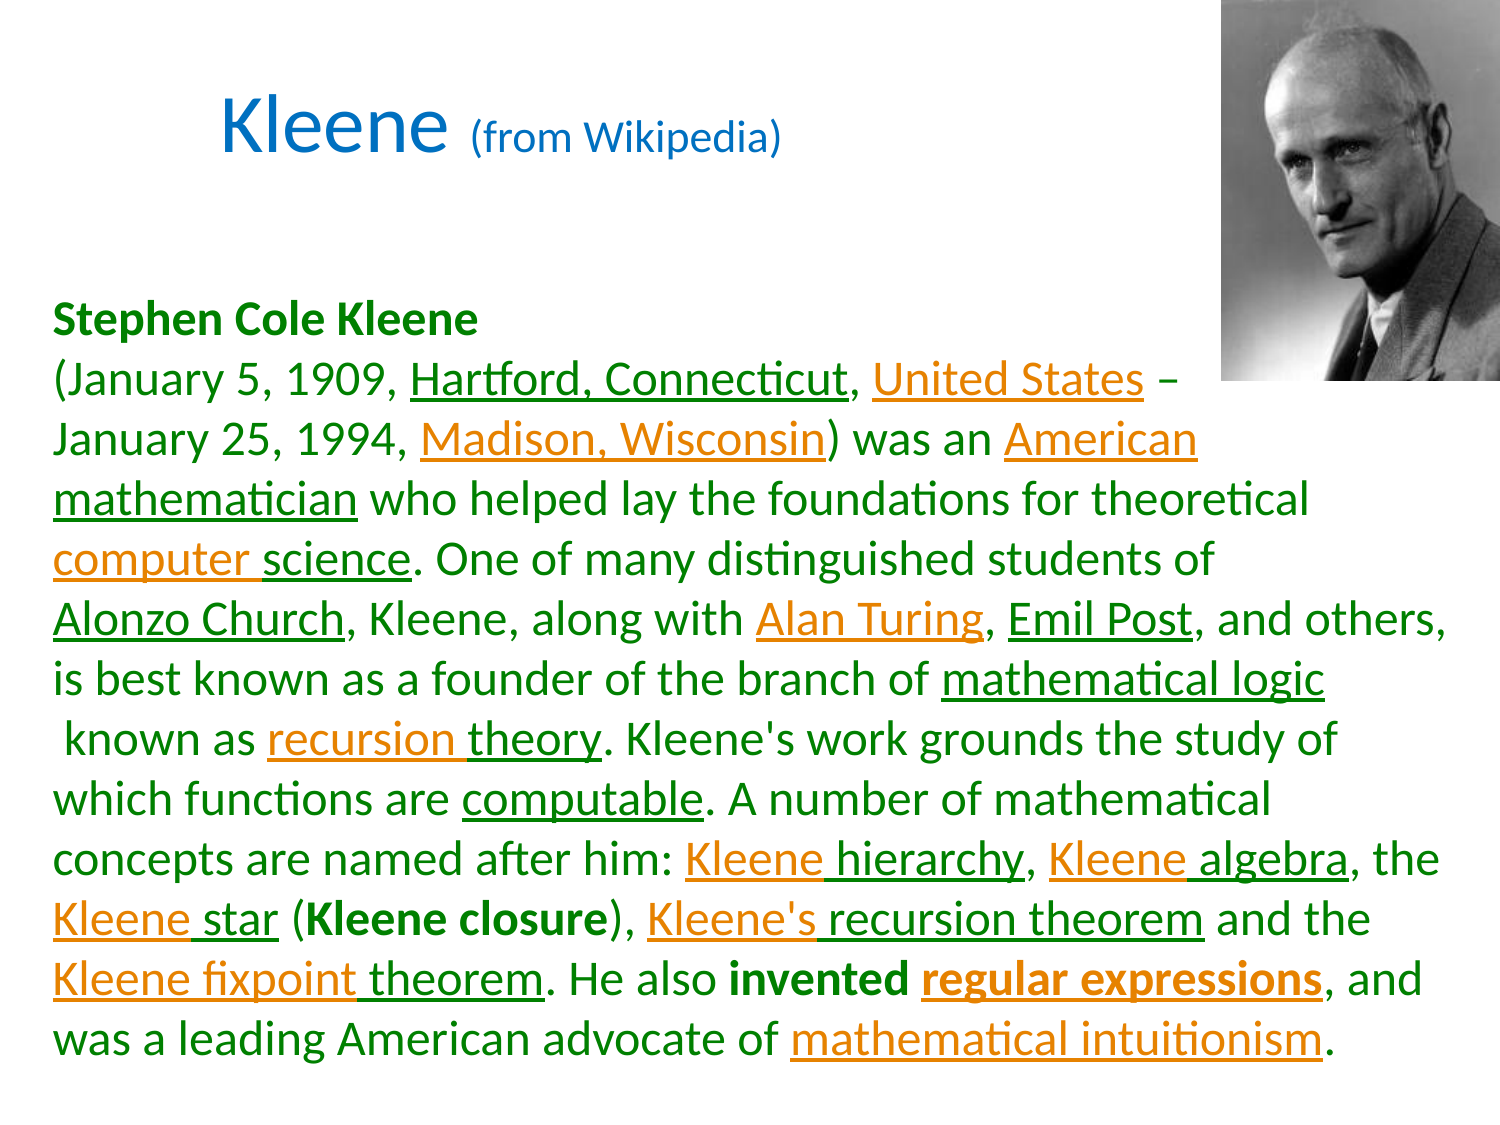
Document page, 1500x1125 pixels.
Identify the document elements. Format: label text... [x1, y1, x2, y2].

list Stephen Cole Kleene (January 5, 1909, Hartford, Connecticut, United States – January 25, 1994, Madison, Wisconsin) was an American mathematician who helped lay the foundations for theoretical computer science. One of many distinguished students of Alonzo Church, Kleene, along with Alan Turing, Emil Post, and others, is best known as a founder of the branch of mathematical logic known as recursion theory. Kleene's work grounds the study of which functions are computable. A number of mathematical concepts are named after him: Kleene hierarchy, Kleene algebra, the Kleene star (Kleene closure), Kleene's recursion theorem and the Kleene fixpoint theorem. He also invented regular expressions, and was a leading American advocate of mathematical intuitionism. [37, 277, 1469, 1030]
title Kleene (from Wikipedia) [74, 25, 929, 214]
picture [1220, 0, 1500, 381]
